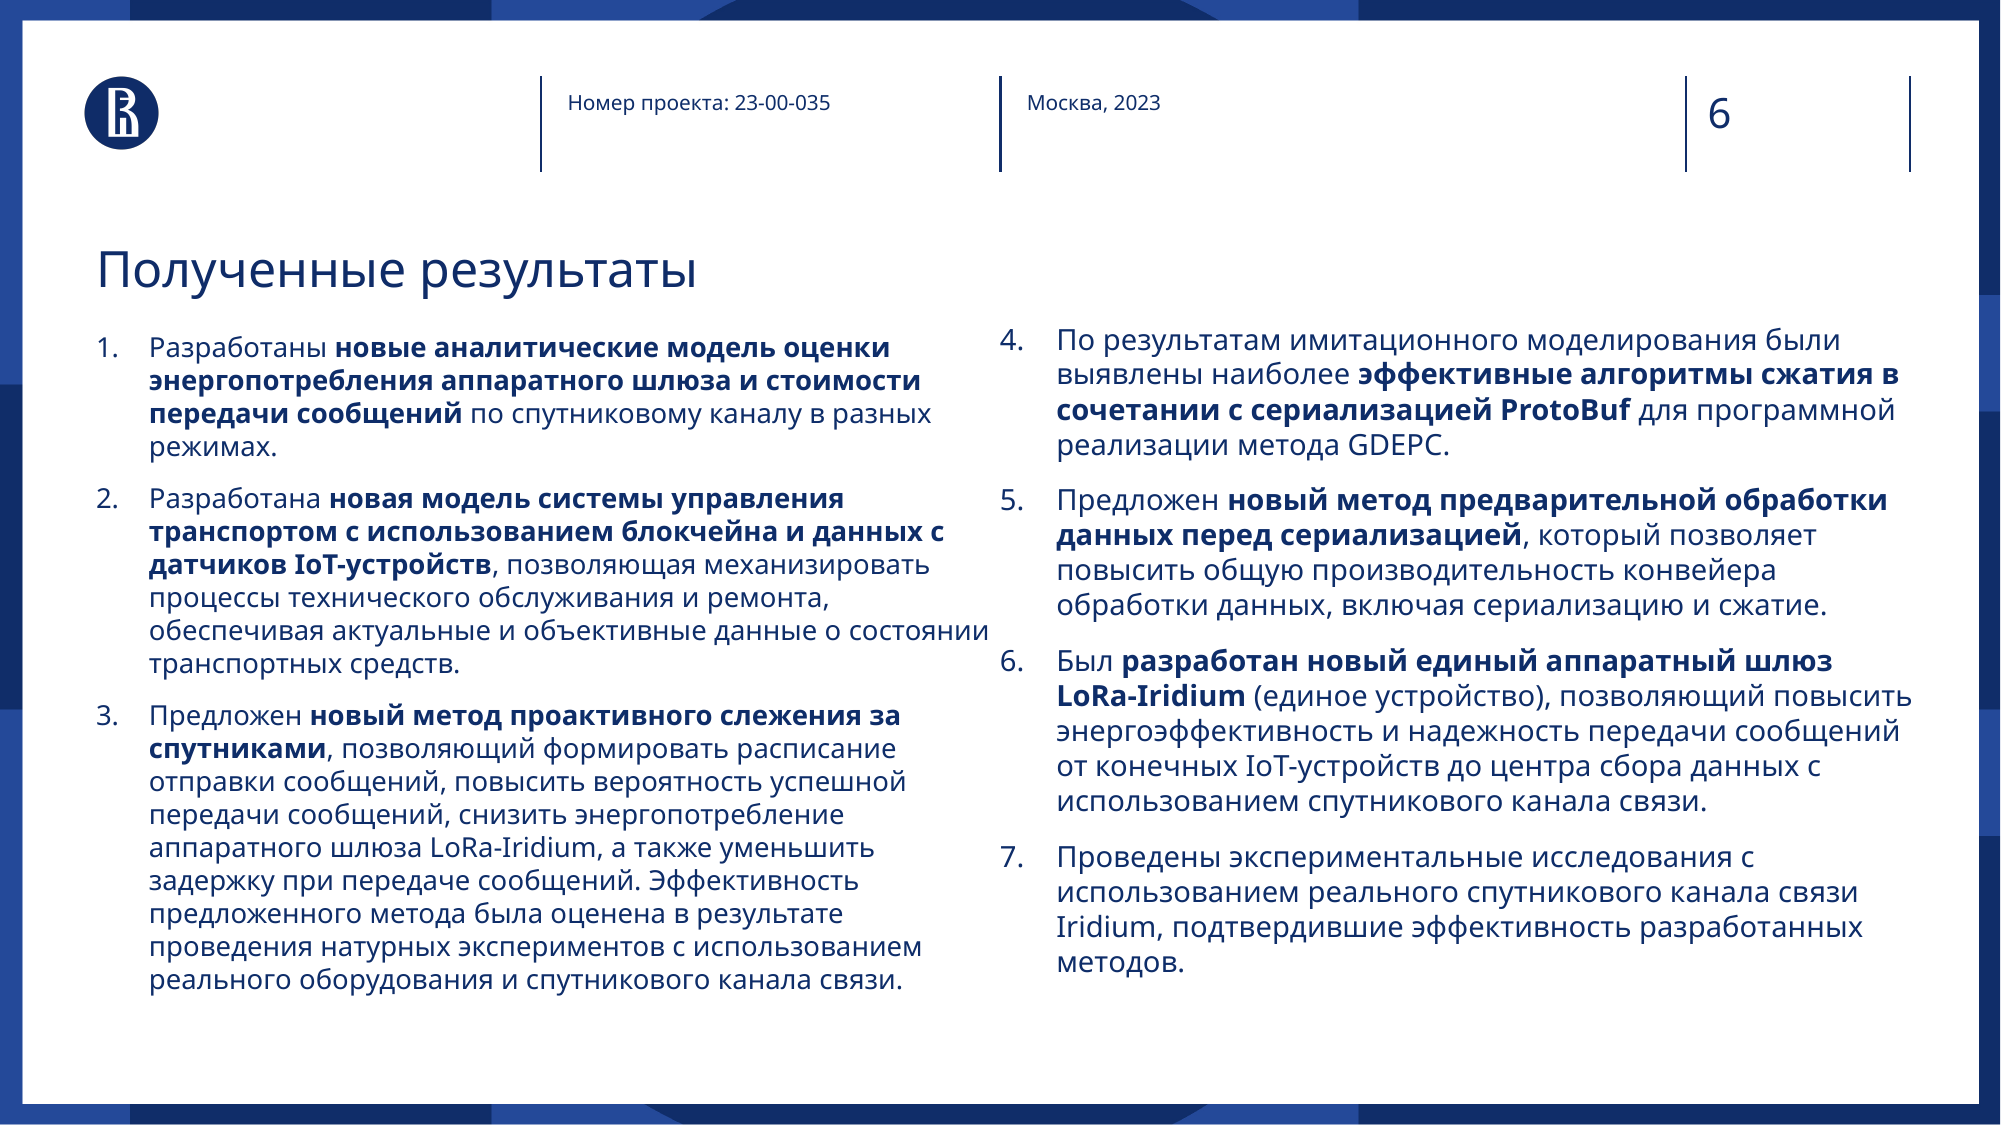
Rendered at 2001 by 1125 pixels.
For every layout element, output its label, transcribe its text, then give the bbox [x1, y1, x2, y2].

title Полученные результаты [96, 237, 957, 329]
picture [0, 0, 2001, 1125]
list Разработаны новые аналитические модель оценки энергопотребления аппаратного шлюза и стоимости передачи сообщений по спутниковому каналу в разных режимах. Разработана новая модель системы управления транспортом с использованием блокчейна и данных с датчиков IoT-устройств, позволяющая механизировать процессы технического обслуживания и ремонта, обеспечивая актуальные и объективные данные о состоянии транспортных средств. Предложен новый метод проактивного слежения за спутниками, позволяющий формировать расписание отправки сообщений, повысить вероятность успешной передачи сообщений, снизить энергопотребление аппаратного шлюза LoRa-Iridium, а также уменьшить задержку при передаче сообщений. Эффективность предложенного метода была оценена в результате проведения натурных экспериментов с использованием реального оборудования и спутникового канала связи. [96, 329, 999, 1039]
list Номер проекта: 23-00-035 [567, 90, 907, 157]
text_box По результатам имитационного моделирования были выявлены наиболее эффективные алгоритмы сжатия в сочетании с сериализацией ProtoBuf для программной реализации метода GDEPC. Предложен новый метод предварительной обработки данных перед сериализацией, который позволяет повысить общую производительность конвейера обработки данных, включая сериализацию и сжатие. Был разработан новый единый аппаратный шлюз LoRa-Iridium (единое устройство), позволяющий повысить энергоэффективность и надежность передачи сообщений от конечных IoT-устройств до центра сбора данных с использованием спутникового канала связи. Проведены экспериментальные исследования с использованием реального спутникового канала связи Iridium, подтвердившие эффективность разработанных методов. [999, 320, 1917, 1039]
list Москва, 2023 [1026, 90, 1367, 157]
